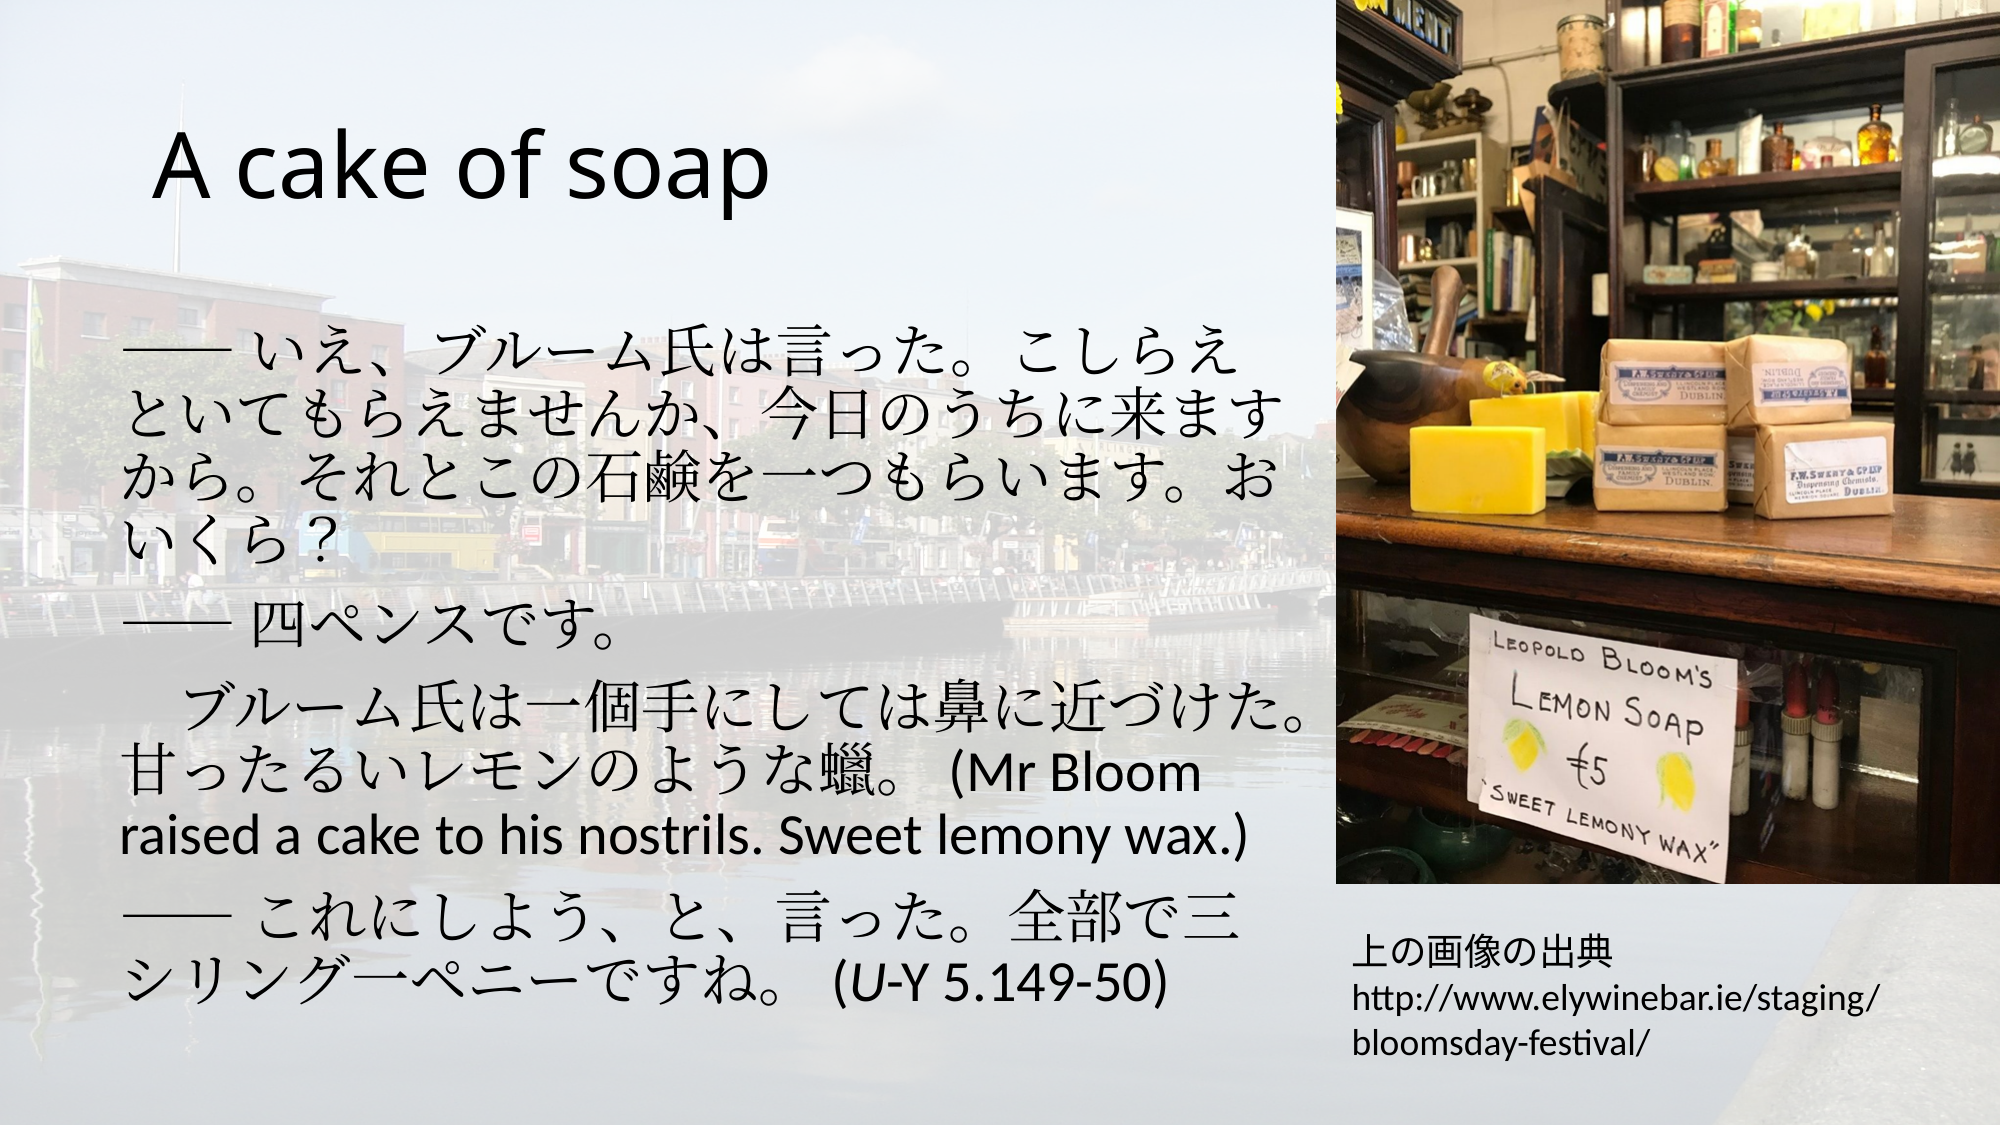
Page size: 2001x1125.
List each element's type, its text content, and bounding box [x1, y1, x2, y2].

text_box 上の画像の出典 http://www.elywinebar.ie/staging/bloomsday-festival/ [1336, 920, 1953, 1071]
picture [1336, 0, 2000, 884]
title A cake of soap [137, 59, 1336, 278]
list ——いえ、ブルーム氏は言った。こしらえといてもらえませんか、今日のうちに来ますから。それとこの石鹸を一つもらいます。おいくら？ ——四ペンスです。 ブルーム氏は一個手にしては鼻に近づけた。甘ったるいレモンのような蠟。(Mr Bloom raised a cake to his nostrils. Sweet lemony wax.) ——これにしよう、と、言った。全部で三シリング一ペニーですね。(U-Y 5.149-50) [104, 314, 1314, 1066]
